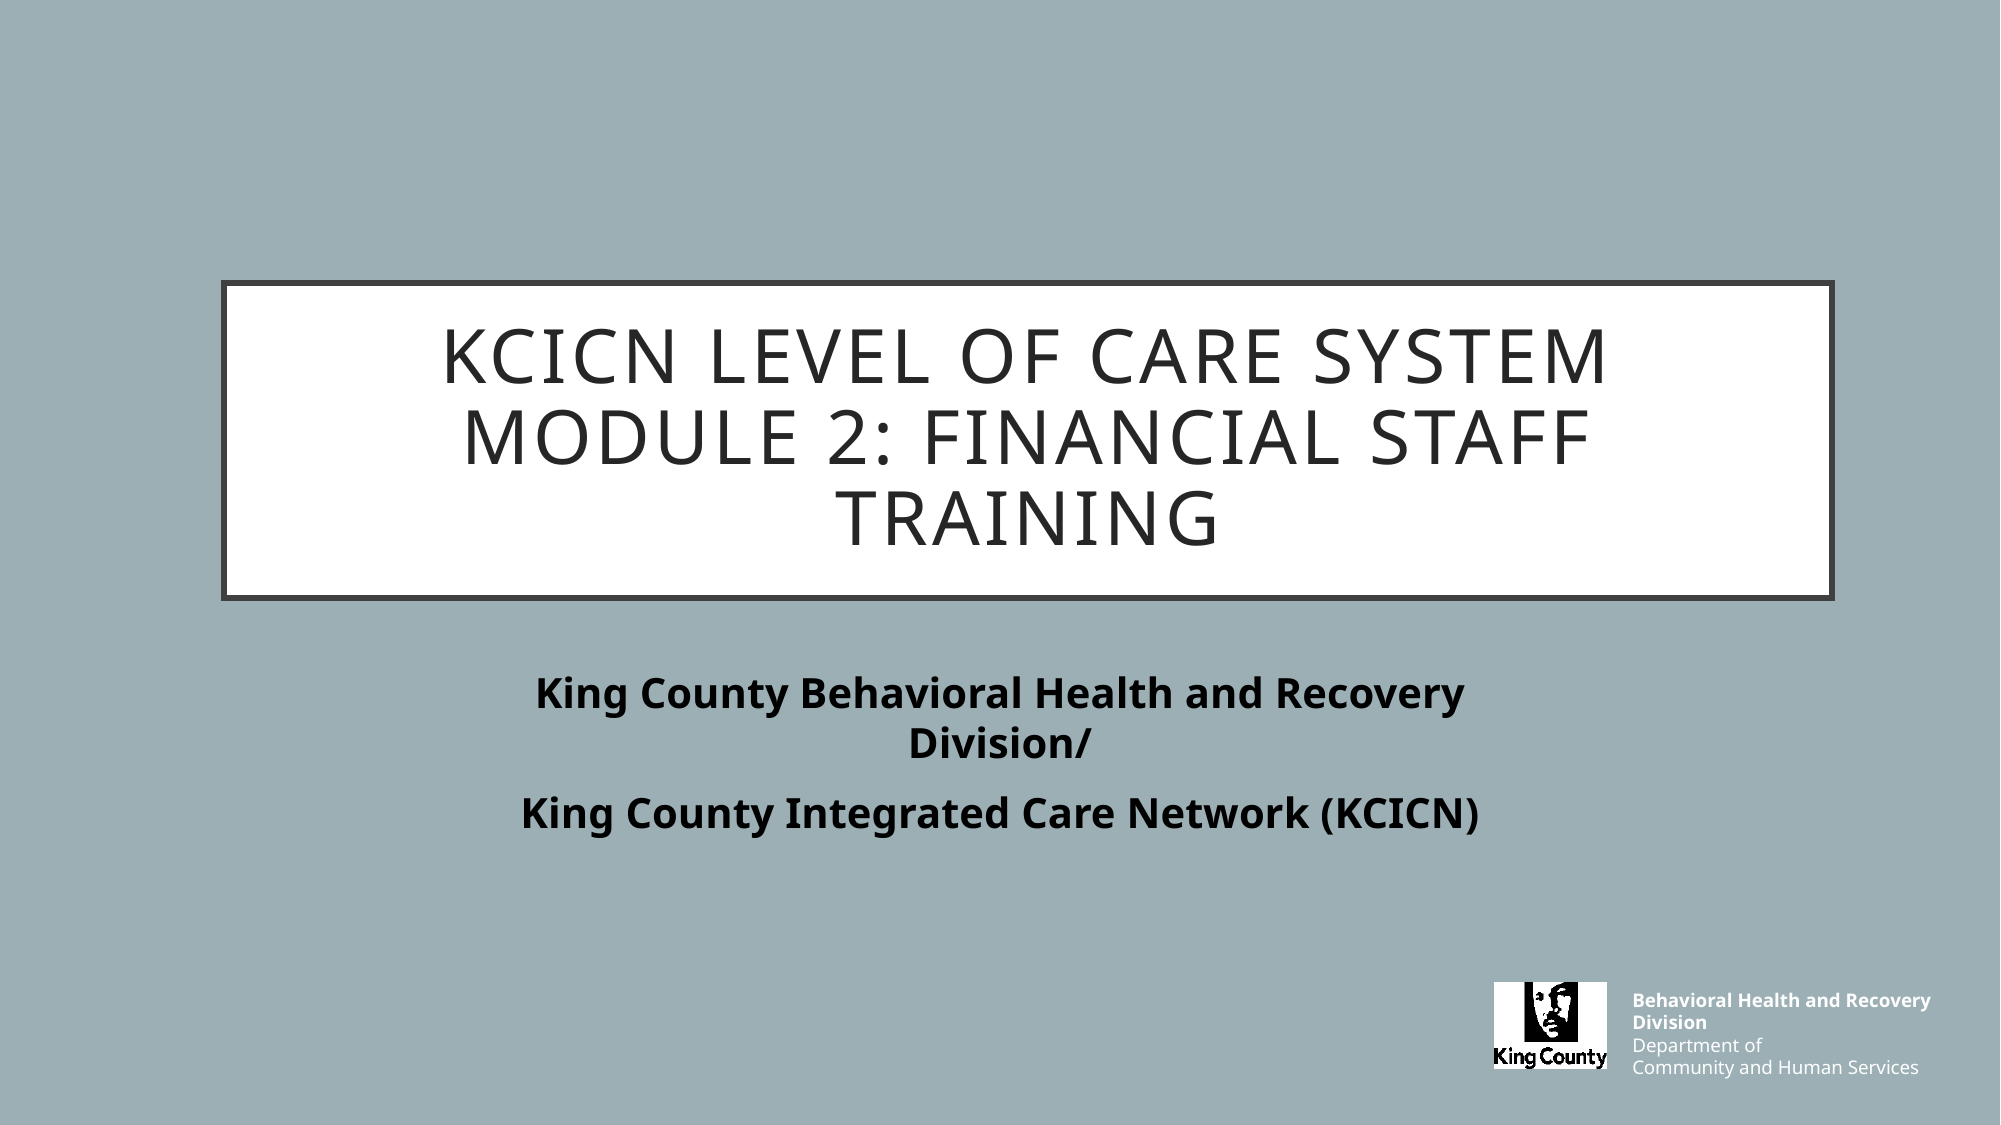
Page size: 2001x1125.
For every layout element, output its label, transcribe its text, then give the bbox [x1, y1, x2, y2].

title KCICN LEVEL OF CARE System Module 2: Financial staff Training [221, 280, 1835, 601]
subtitle King County Behavioral Health and Recovery Division/ King County Integrated Care Network (KCICN) [442, 658, 1558, 863]
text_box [1494, 981, 1976, 1069]
